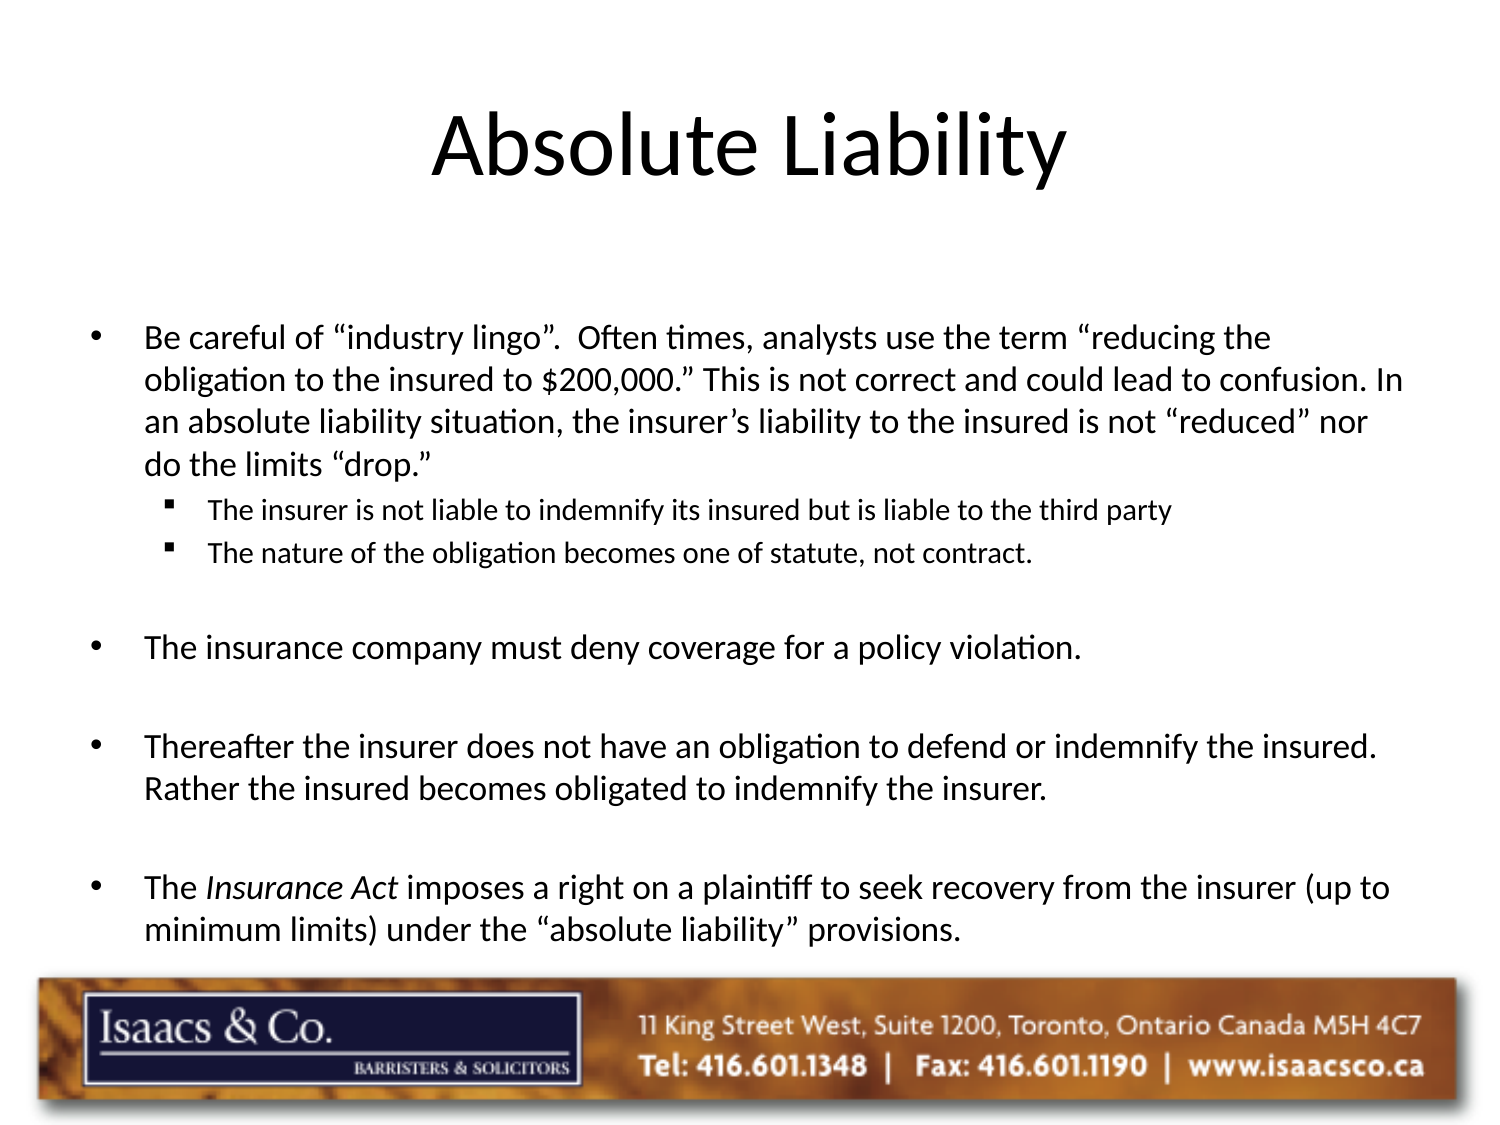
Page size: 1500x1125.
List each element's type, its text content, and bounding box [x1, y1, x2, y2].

picture [0, 0, 1500, 1125]
list Be careful of “industry lingo”. Often times, analysts use the term “reducing the obligation to the insured to $200,000.” This is not correct and could lead to confusion. In an absolute liability situation, the insurer’s liability to the insured is not “reduced” nor do the limits “drop.” The insurer is not liable to indemnify its insured but is liable to the third party The nature of the obligation becomes one of statute, not contract. The insurance company must deny coverage for a policy violation. Thereafter the insurer does not have an obligation to defend or indemnify the insured. Rather the insured becomes obligated to indemnify the insurer. The Insurance Act imposes a right on a plaintiff to seek recovery from the insurer (up to minimum limits) under the “absolute liability” provisions. [75, 262, 1425, 963]
title Absolute Liability [75, 45, 1425, 233]
